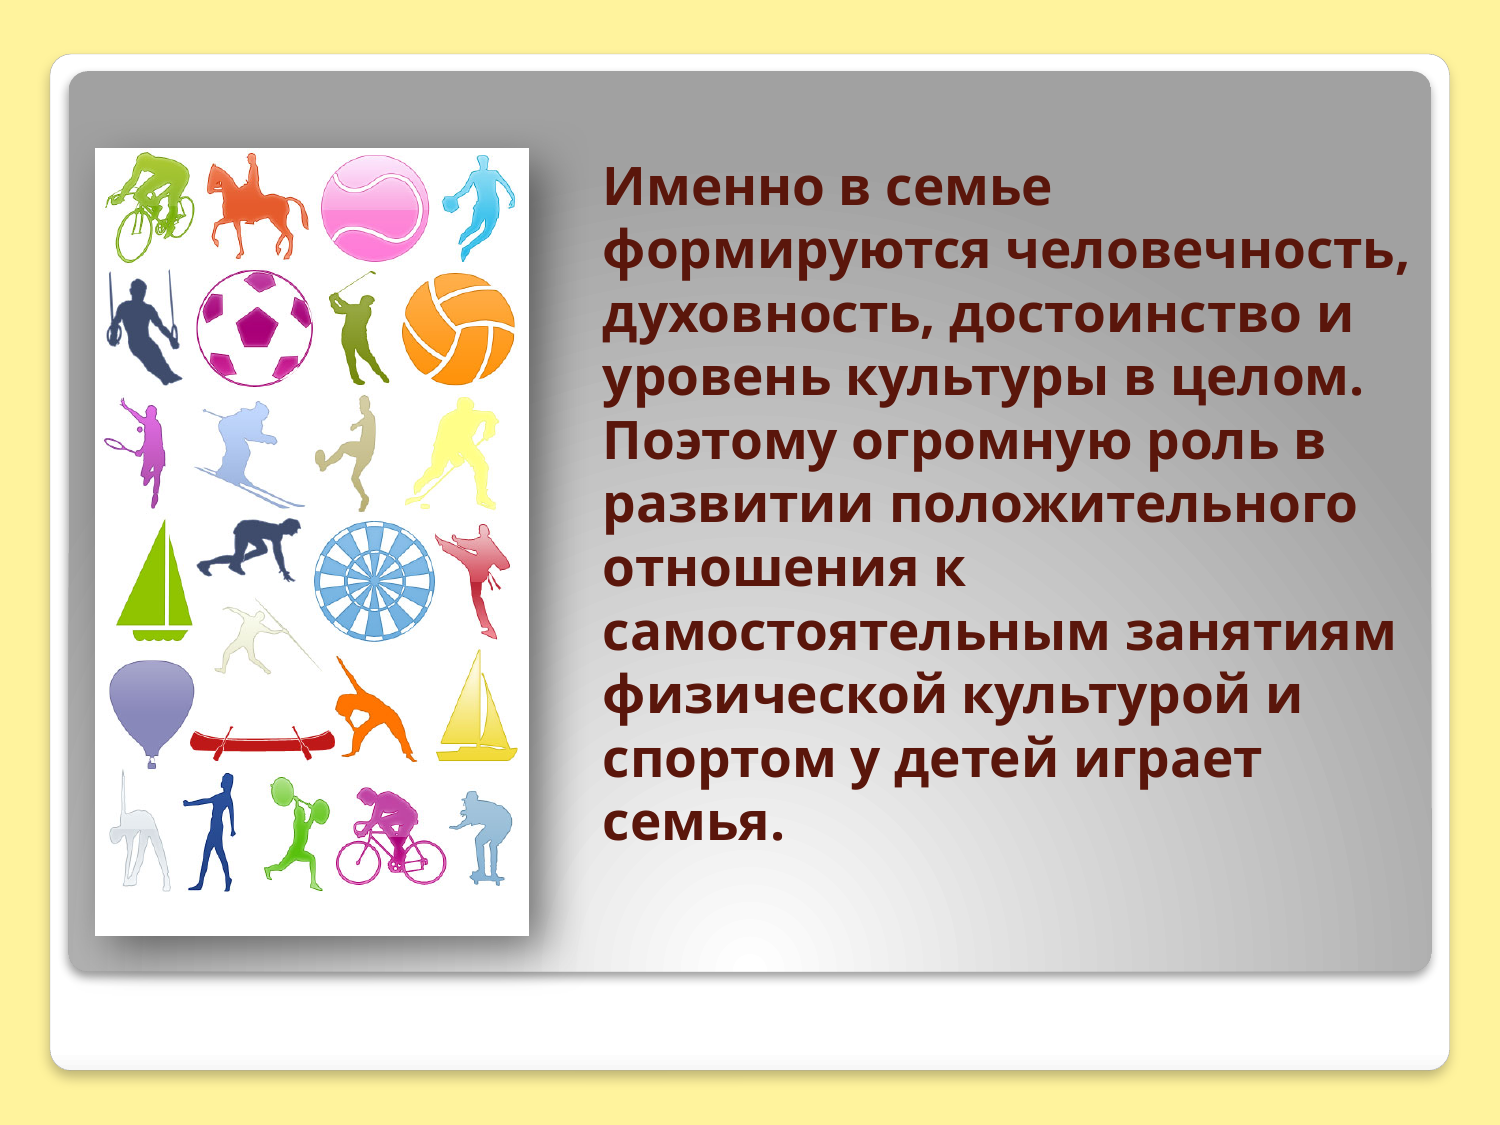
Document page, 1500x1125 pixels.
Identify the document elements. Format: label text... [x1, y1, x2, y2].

picture [95, 148, 529, 937]
list Именно в семье формируются человечность, духовность, достоинство и уровень культуры в целом. Поэтому огромную роль в развитии положительного отношения к самостоятельным занятиям физической культурой и спортом у детей играет семья. [572, 137, 1425, 894]
